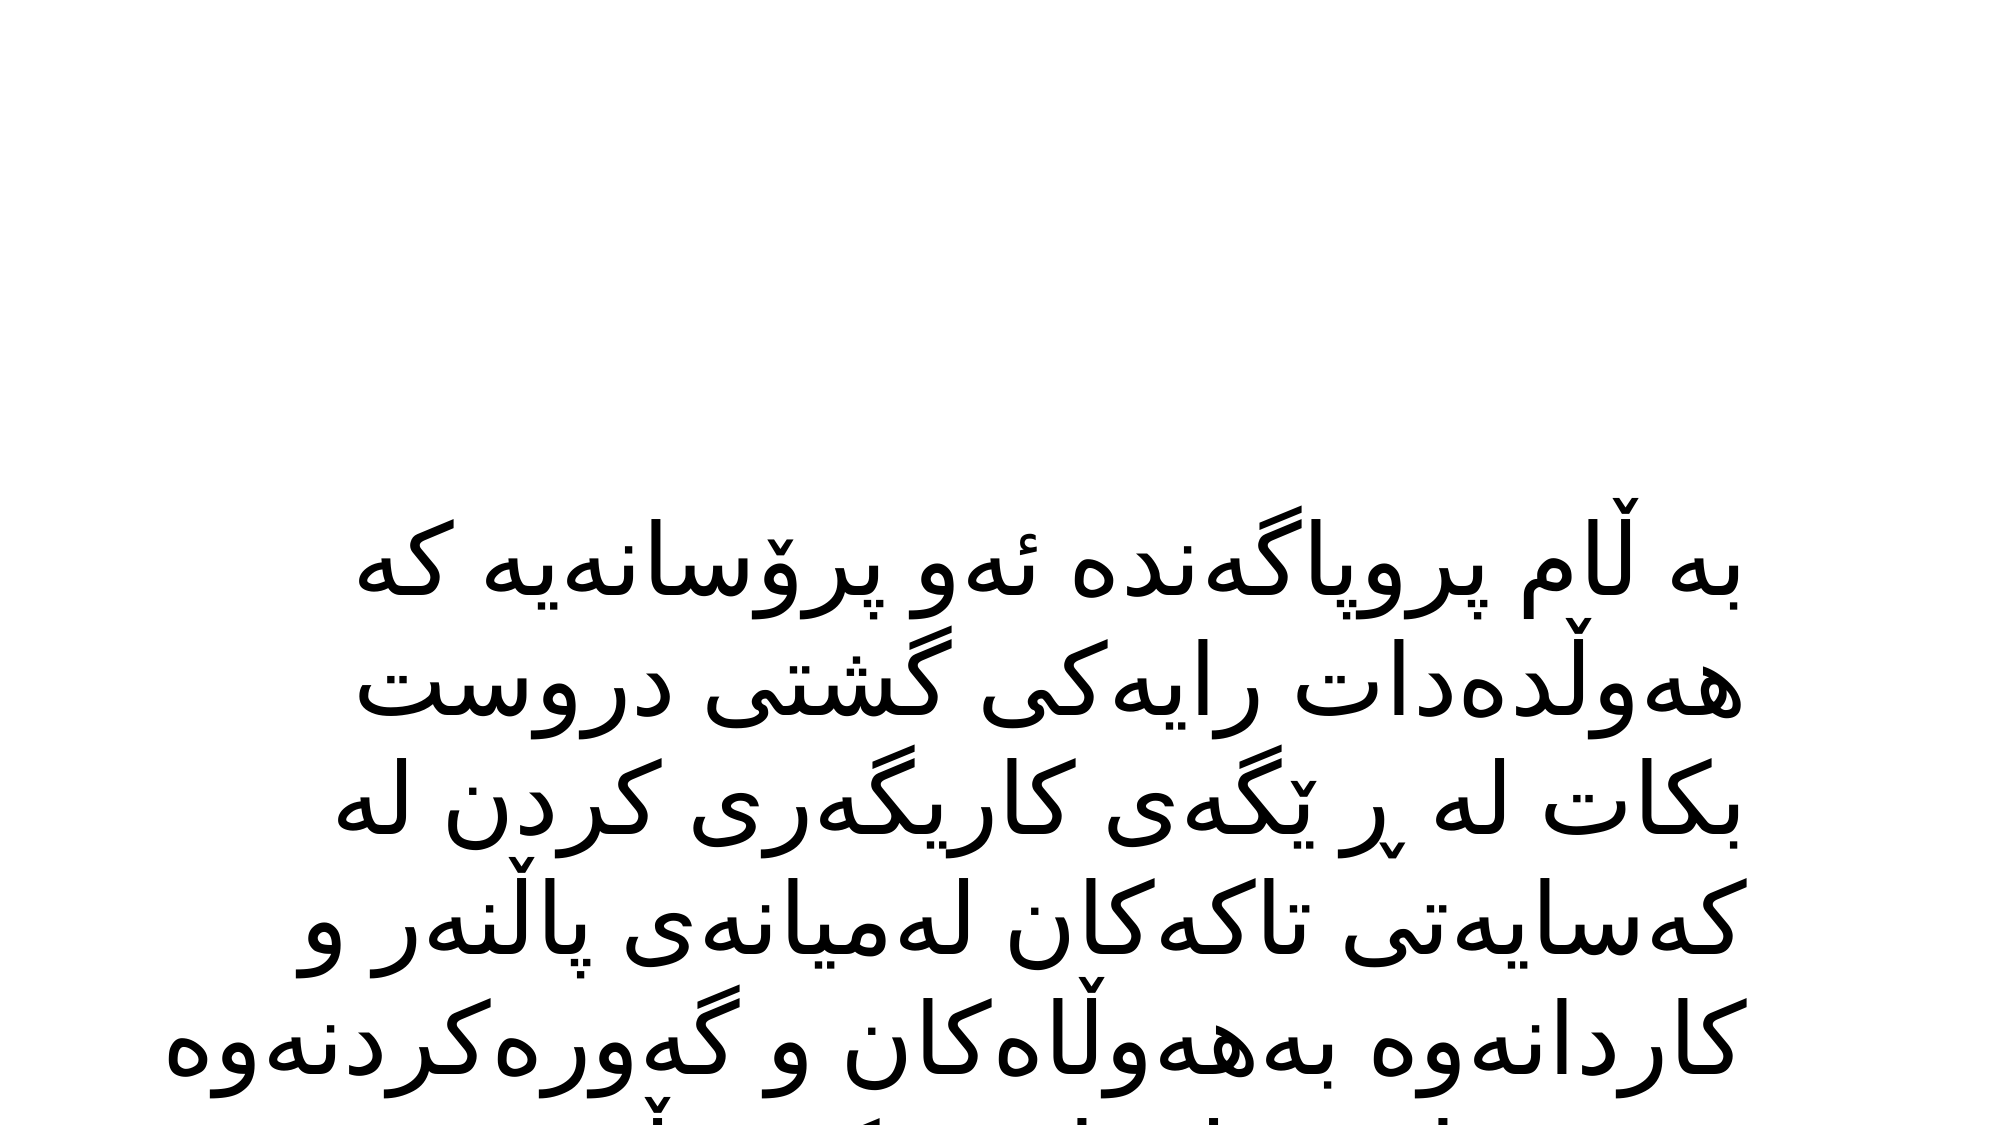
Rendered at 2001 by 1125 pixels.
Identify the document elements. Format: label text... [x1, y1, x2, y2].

text_box به ڵام پروپاگەندە ئەو پرۆسانەیە كە هەوڵدەدات رایەكی گشتی دروست بكات لە ڕ ێگەی كاریگەری كردن لە كەسایەتی تاكەكان لەمیانەی پاڵنەر و كاردانەوە بەهەوڵاەكان و گەورەكردنەوە ی و تەنانەت لەوانەیە کە بەڵێنی درۆ بدرێت . [132, 487, 1764, 1125]
